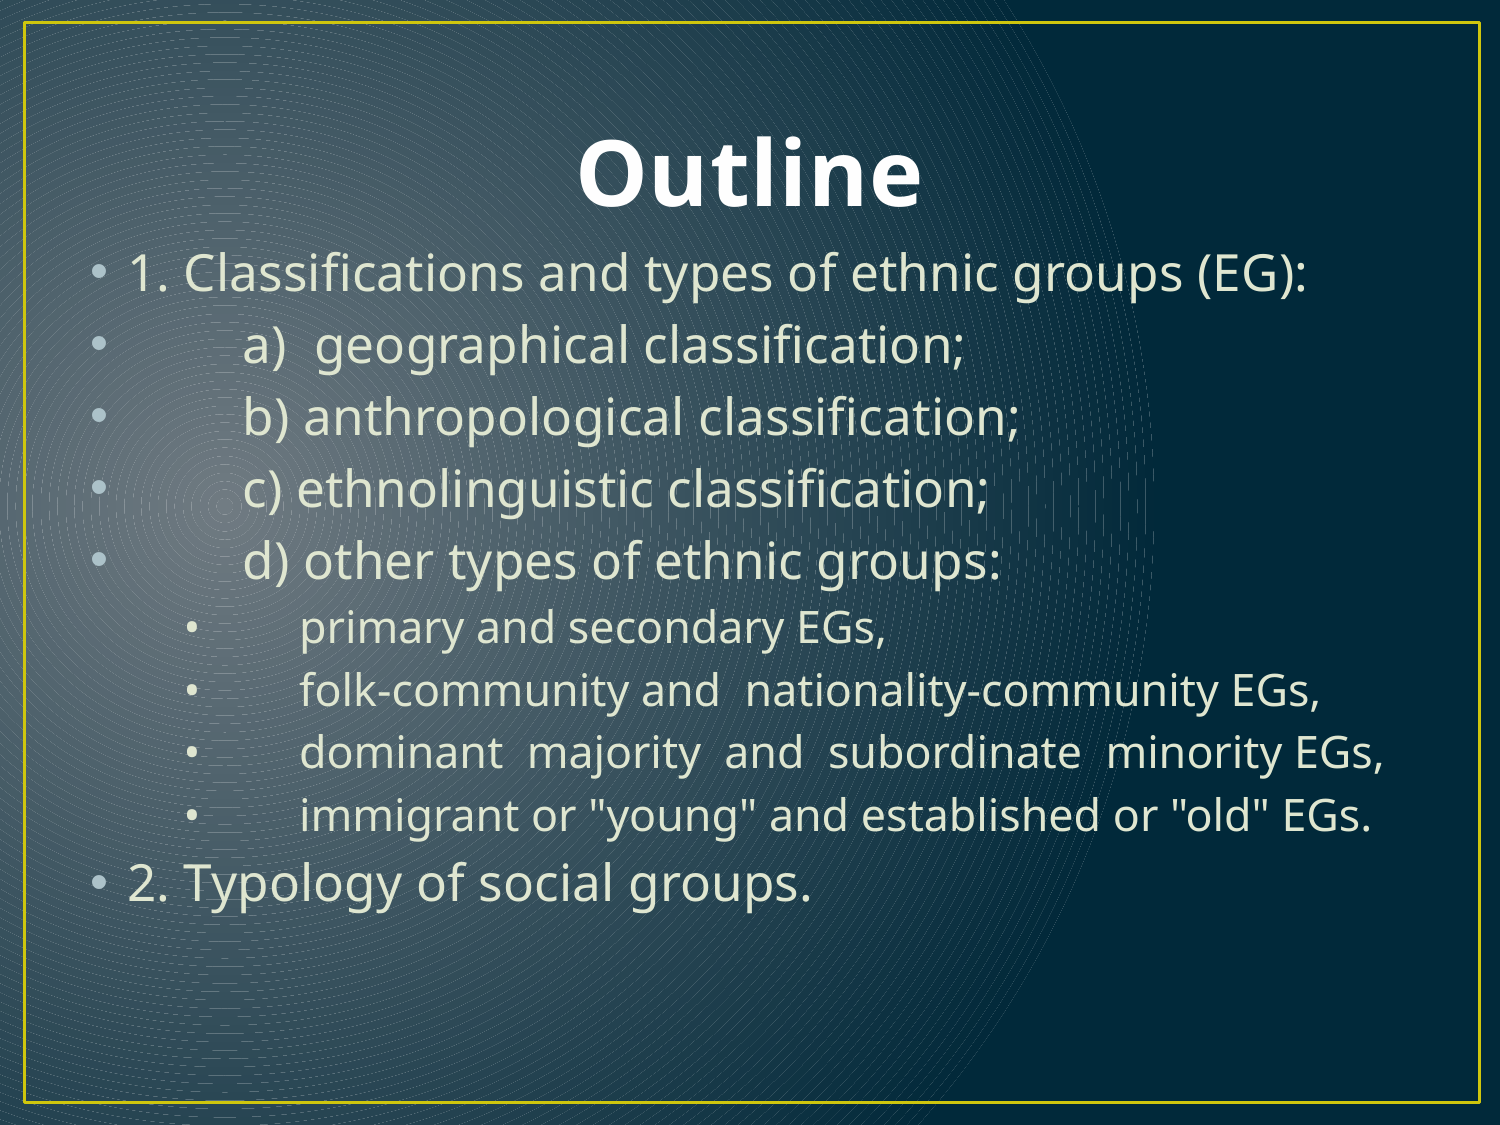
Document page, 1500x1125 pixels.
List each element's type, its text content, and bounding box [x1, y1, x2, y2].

title Outline [75, 45, 1425, 232]
list 1. Classifications and types of ethnic groups (EG): a) geographical classification; b) anthropological classification; c) ethnolinguistic classification; d) other types of ethnic groups: • primary and secondary EGs, • folk-community and nationality-community EGs, • dominant majority and subordinate minority EGs, • immigrant or "young" and established or "old" EGs. 2. Typology of social groups. [75, 232, 1425, 1005]
